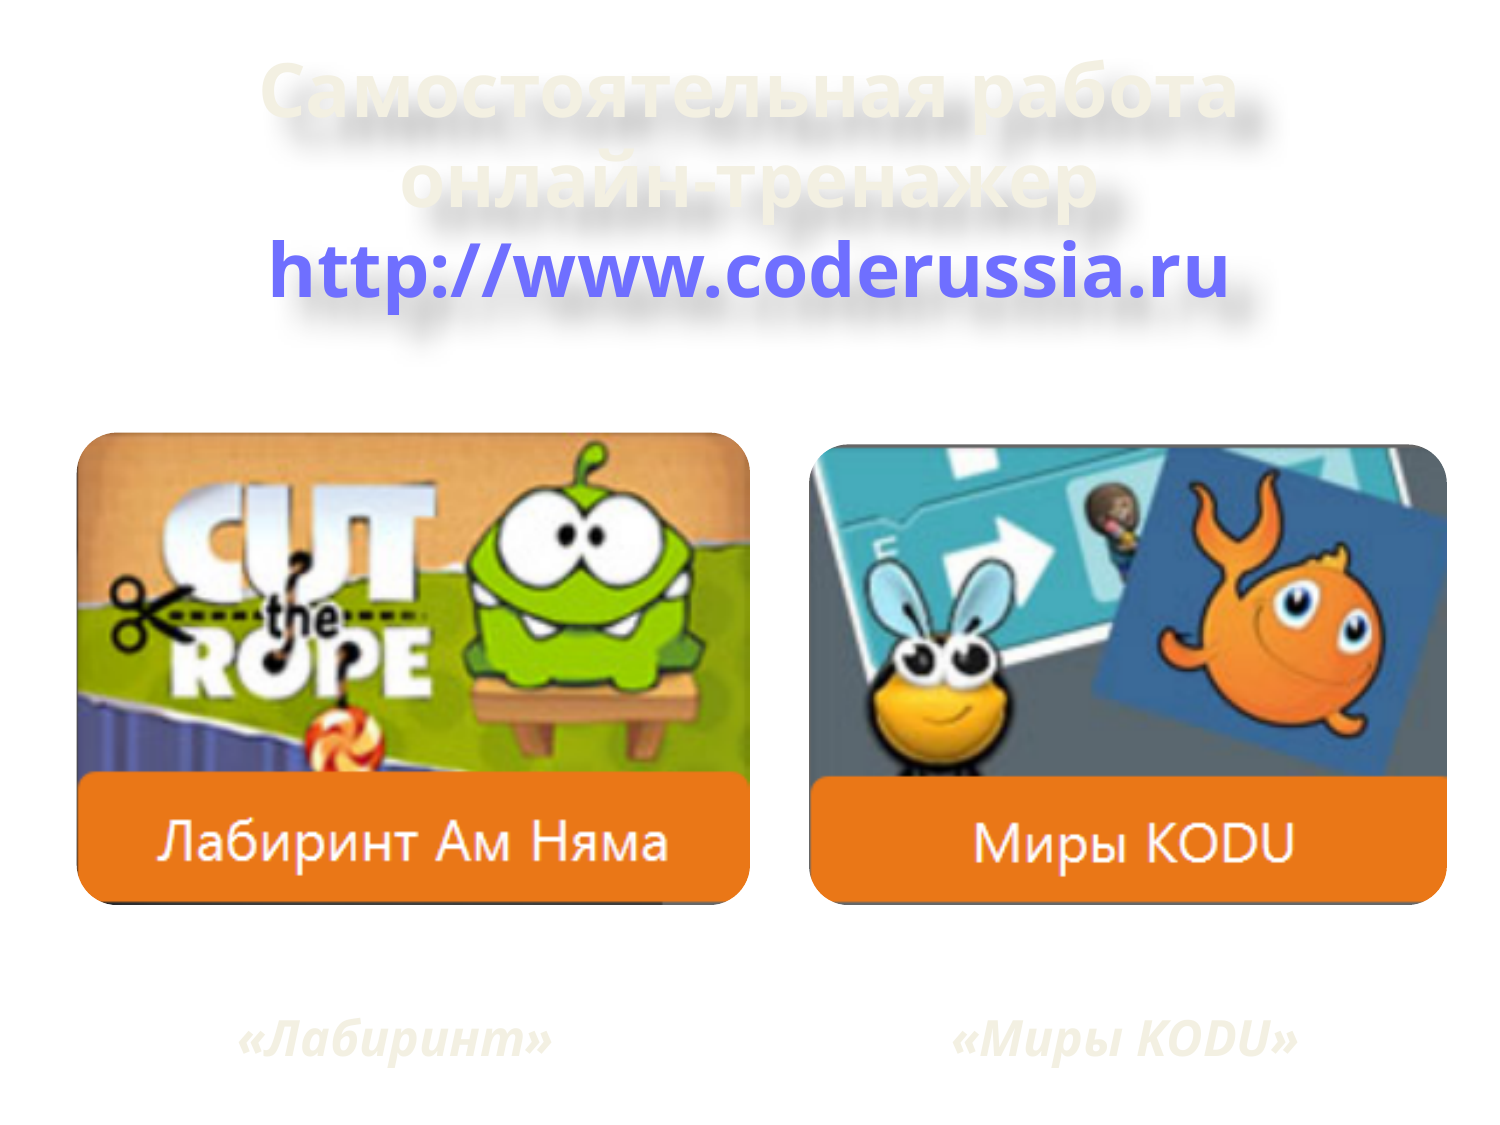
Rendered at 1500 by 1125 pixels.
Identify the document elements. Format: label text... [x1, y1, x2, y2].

text_box Самостоятельная работа онлайн-тренажер http://www.coderussia.ru [0, 34, 1500, 332]
text_box «Миры KODU» [761, 999, 1477, 1075]
picture [76, 432, 751, 906]
picture [808, 444, 1448, 906]
text_box «Лабиринт» [29, 999, 761, 1075]
